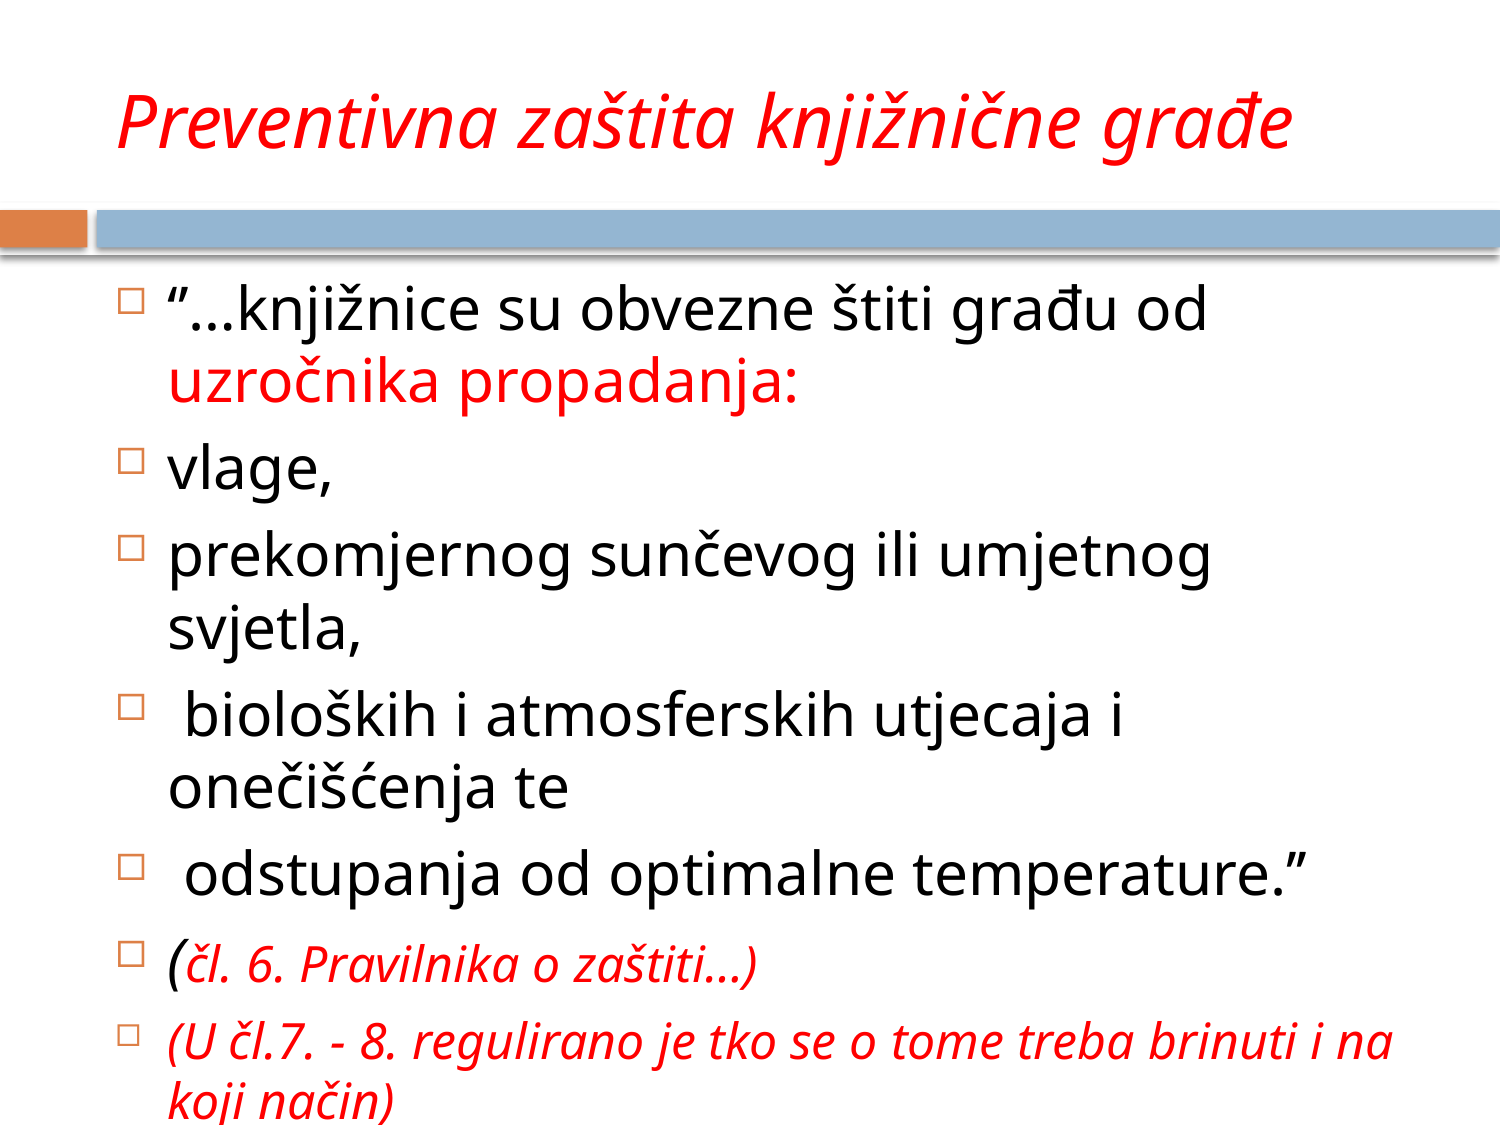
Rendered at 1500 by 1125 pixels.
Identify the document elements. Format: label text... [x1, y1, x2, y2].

title Preventivna zaštita knjižnične građe [100, 37, 1438, 200]
list ‘’…knjižnice su obvezne štiti građu od uzročnika propadanja: vlage, prekomjernog sunčevog ili umjetnog svjetla, bioloških i atmosferskih utjecaja i onečišćenja te odstupanja od optimalne temperature.’’ (čl. 6. Pravilnika o zaštiti…) (U čl.7. - 8. regulirano je tko se o tome treba brinuti i na koji način) [100, 262, 1438, 1000]
